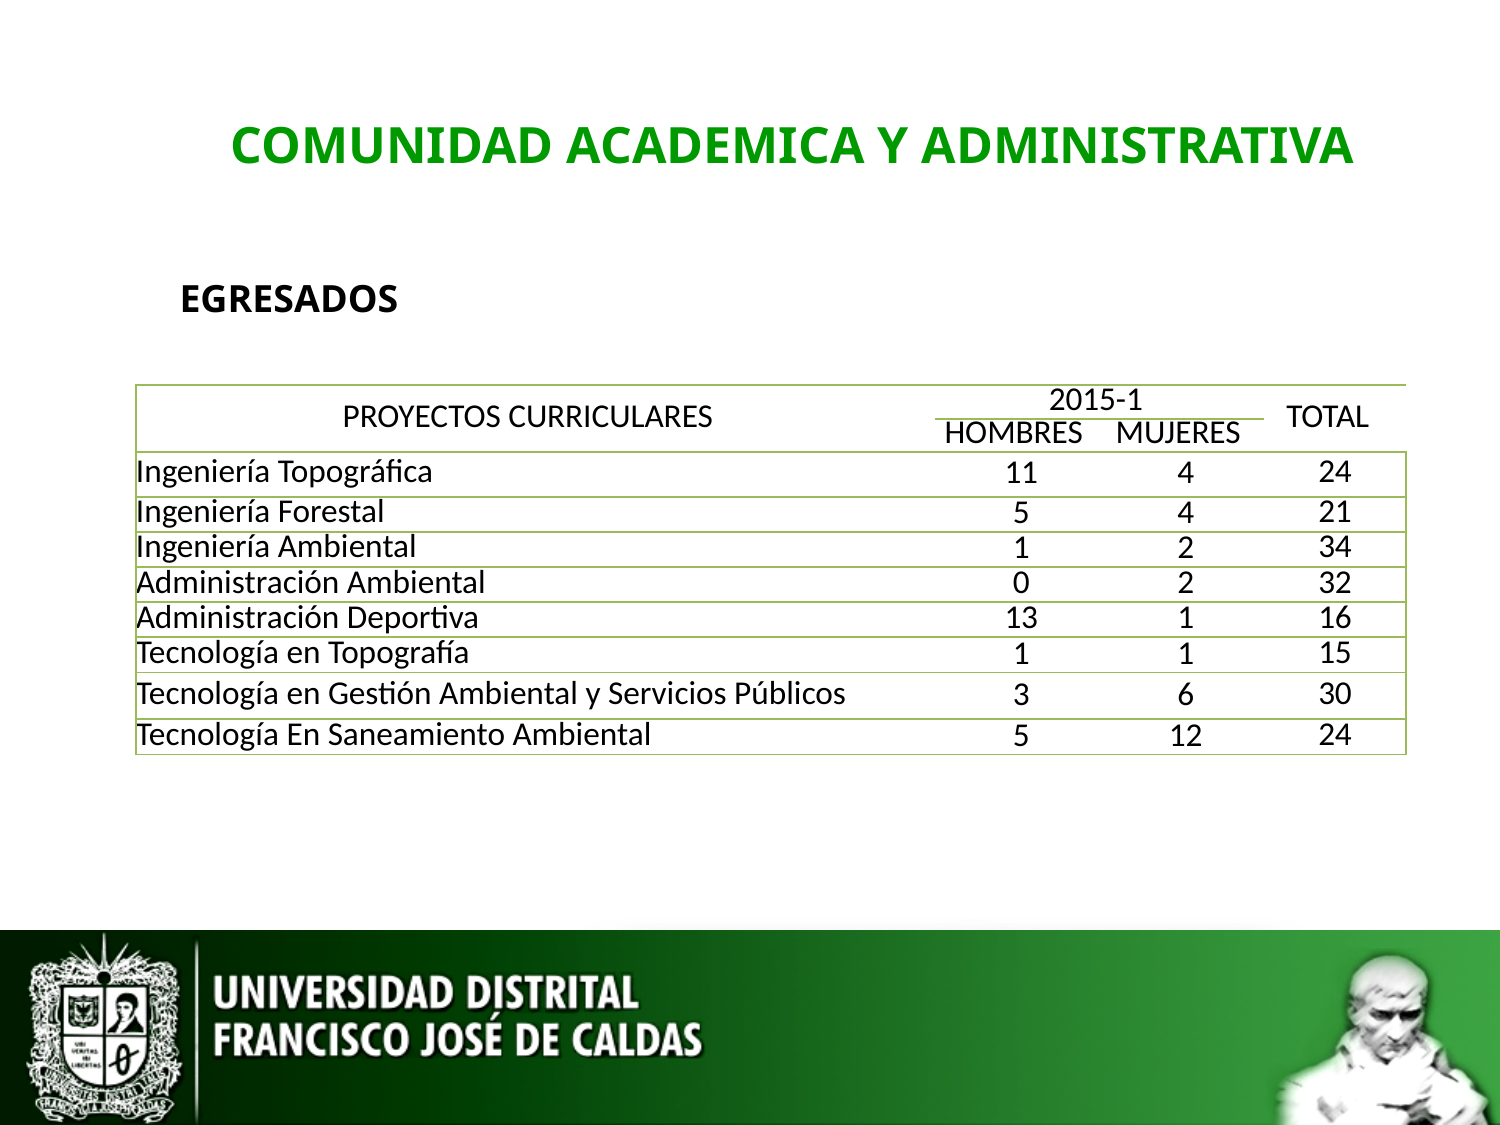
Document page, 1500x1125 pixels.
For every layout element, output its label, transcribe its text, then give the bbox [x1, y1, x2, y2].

table_cell 3 [935, 673, 1107, 718]
table_cell Tecnología en Gestión Ambiental y Servicios Públicos [137, 673, 935, 718]
table_cell 12 [1107, 720, 1264, 754]
table_cell 2 [1107, 533, 1264, 566]
table_cell 32 [1264, 568, 1405, 601]
table_cell Tecnología En Saneamiento Ambiental [137, 720, 935, 754]
table_header PROYECTOS CURRICULARES [137, 386, 935, 451]
table_header TOTAL [1264, 386, 1406, 451]
table_cell 30 [1264, 673, 1405, 718]
table_cell 1 [1107, 603, 1264, 636]
table_cell 24 [1264, 453, 1405, 496]
table_cell 5 [935, 498, 1107, 531]
table_cell 21 [1264, 498, 1405, 531]
table_cell 0 [935, 568, 1107, 601]
table_cell 1 [935, 533, 1107, 566]
table_cell 1 [935, 638, 1107, 672]
table_cell Administración Ambiental [137, 568, 935, 601]
table_cell 2 [1107, 568, 1264, 601]
table_cell 4 [1107, 453, 1264, 496]
text_box EGRESADOS [164, 267, 414, 327]
table_cell Tecnología en Topografía [137, 638, 935, 672]
table_cell 24 [1264, 720, 1405, 754]
table_cell 4 [1107, 498, 1264, 531]
text_box COMUNIDAD ACADEMICA Y ADMINISTRATIVA [123, 120, 1474, 227]
table_cell MUJERES [1107, 420, 1264, 451]
table_cell 11 [935, 453, 1107, 496]
table_cell 5 [935, 720, 1107, 754]
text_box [0, 930, 1500, 1125]
table_cell 15 [1264, 638, 1405, 672]
table_cell 6 [1107, 673, 1264, 718]
table_cell Ingeniería Ambiental [137, 533, 935, 566]
table_cell 13 [935, 603, 1107, 636]
table_cell 34 [1264, 533, 1405, 566]
table_cell Administración Deportiva [137, 603, 935, 636]
table_header 2015-1 [935, 386, 1264, 418]
table_cell Ingeniería Topográfica [137, 453, 935, 496]
table_cell 16 [1264, 603, 1405, 636]
table_cell Ingeniería Forestal [137, 498, 935, 531]
table_cell 1 [1107, 638, 1264, 672]
table_cell HOMBRES [935, 420, 1107, 451]
